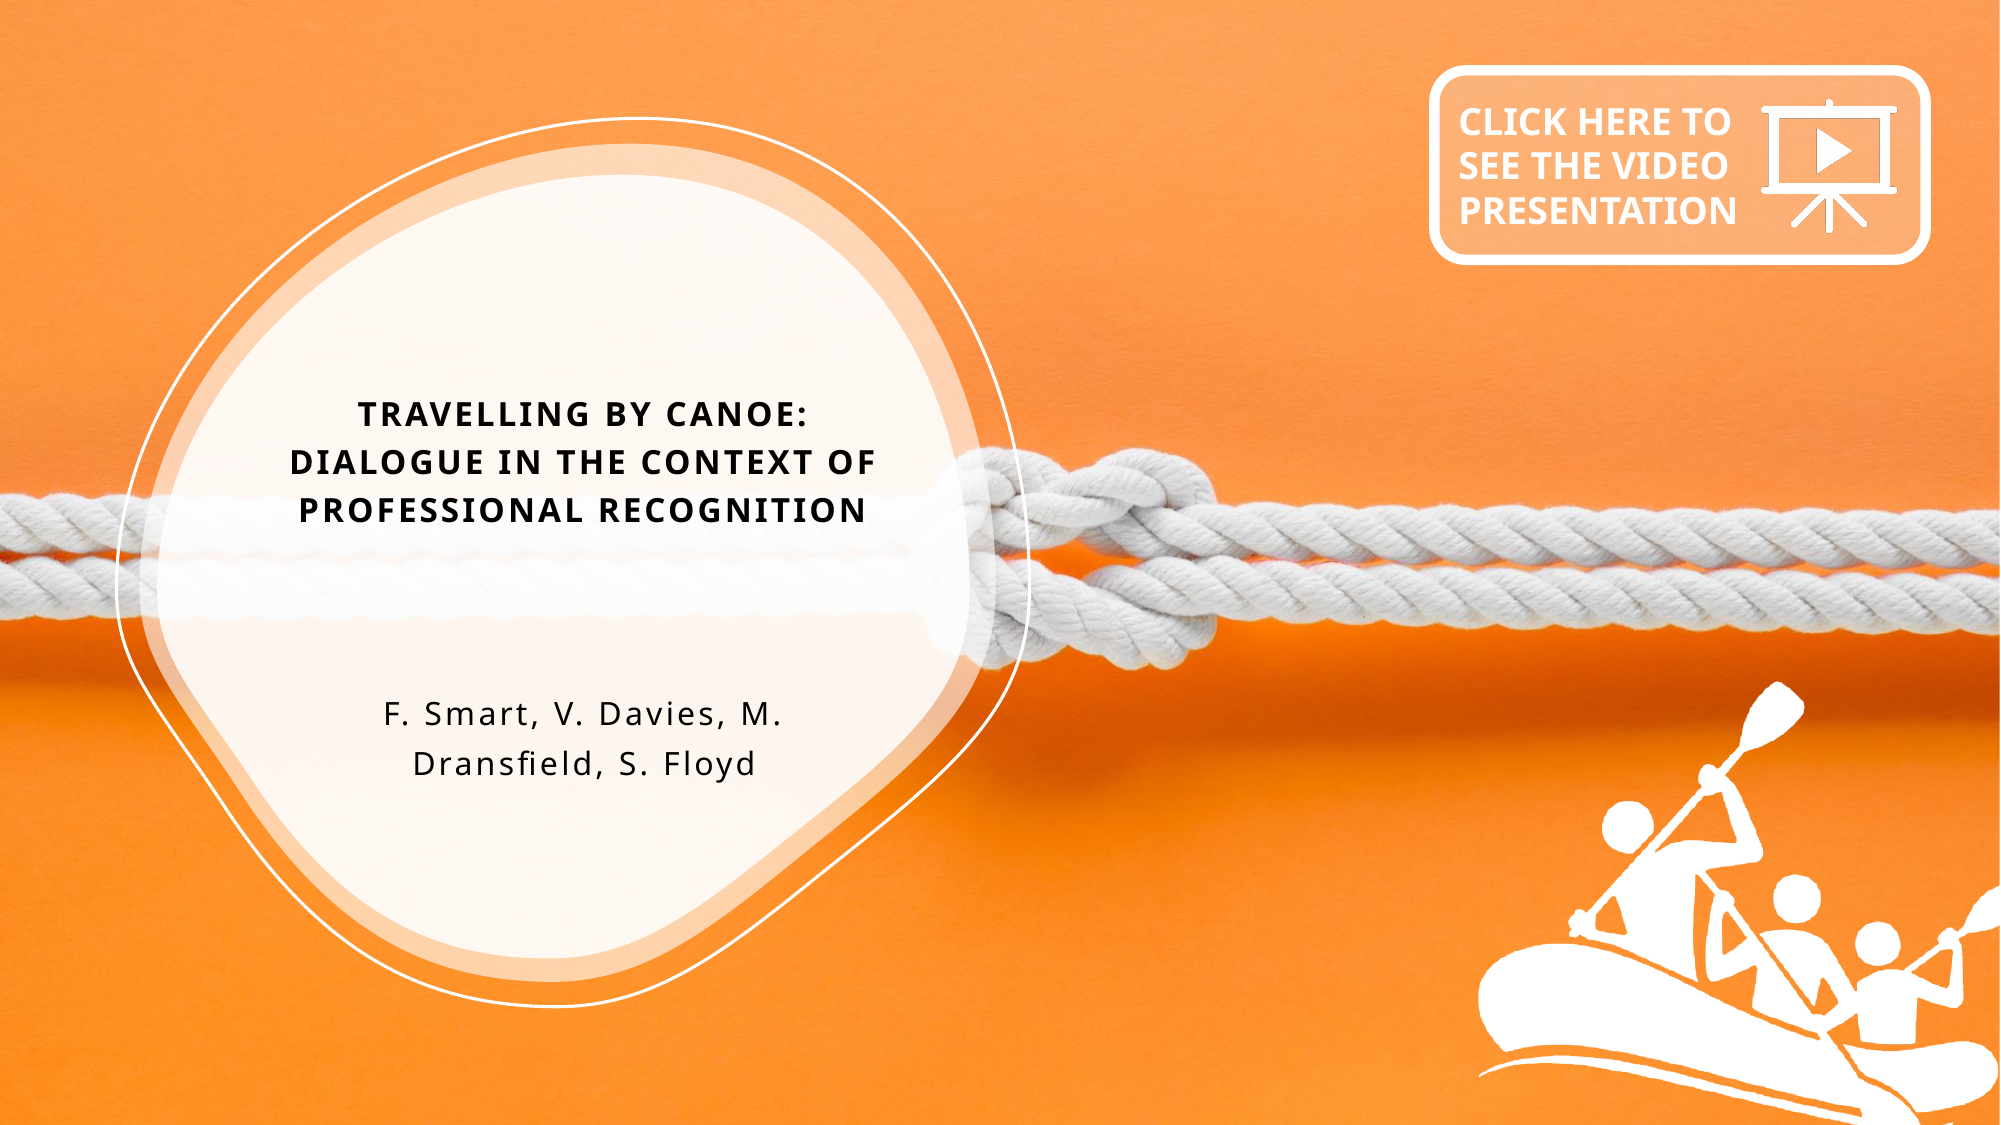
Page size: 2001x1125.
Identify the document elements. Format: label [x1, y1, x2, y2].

picture [0, 0, 2000, 1125]
text_box [116, 118, 1030, 1007]
